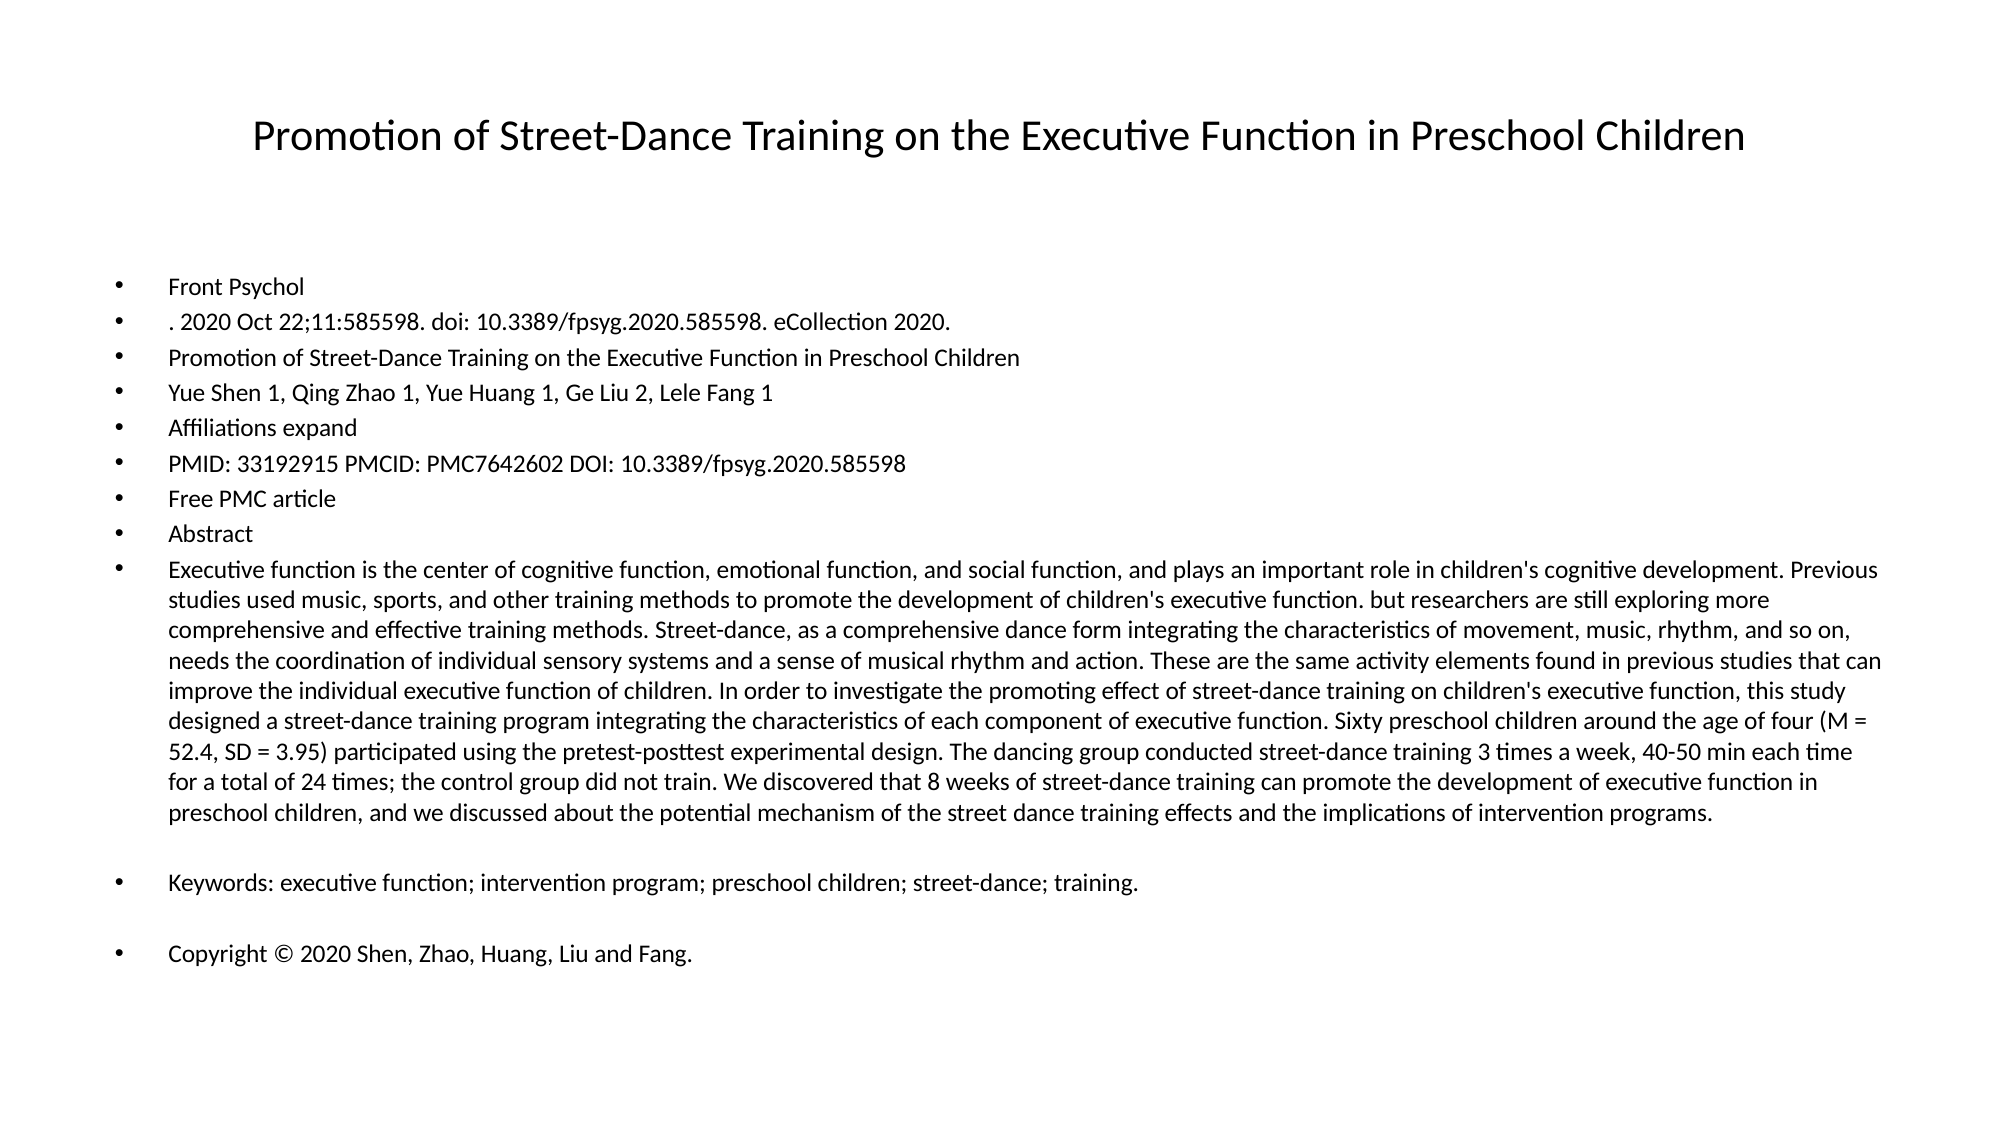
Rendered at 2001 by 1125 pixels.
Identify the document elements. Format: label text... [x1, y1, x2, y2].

list Front Psychol . 2020 Oct 22;11:585598. doi: 10.3389/fpsyg.2020.585598. eCollection 2020. Promotion of Street-Dance Training on the Executive Function in Preschool Children Yue Shen 1, Qing Zhao 1, Yue Huang 1, Ge Liu 2, Lele Fang 1 Affiliations expand PMID: 33192915 PMCID: PMC7642602 DOI: 10.3389/fpsyg.2020.585598 Free PMC article Abstract Executive function is the center of cognitive function, emotional function, and social function, and plays an important role in children's cognitive development. Previous studies used music, sports, and other training methods to promote the development of children's executive function. but researchers are still exploring more comprehensive and effective training methods. Street-dance, as a comprehensive dance form integrating the characteristics of movement, music, rhythm, and so on, needs the coordination of individual sensory systems and a sense of musical rhythm and action. These are the same activity elements found in previous studies that can improve the individual executive function of children. In order to investigate the promoting effect of street-dance training on children's executive function, this study designed a street-dance training program integrating the characteristics of each component of executive function. Sixty preschool children around the age of four (M = 52.4, SD = 3.95) participated using the pretest-posttest experimental design. The dancing group conducted street-dance training 3 times a week, 40-50 min each time for a total of 24 times; the control group did not train. We discovered that 8 weeks of street-dance training can promote the development of executive function in preschool children, and we discussed about the potential mechanism of the street dance training effects and the implications of intervention programs. Keywords: executive function; intervention program; preschool children; street-dance; training. Copyright © 2020 Shen, Zhao, Huang, Liu and Fang. [99, 262, 1900, 1005]
title Promotion of Street-Dance Training on the Executive Function in Preschool Children [99, 45, 1900, 233]
